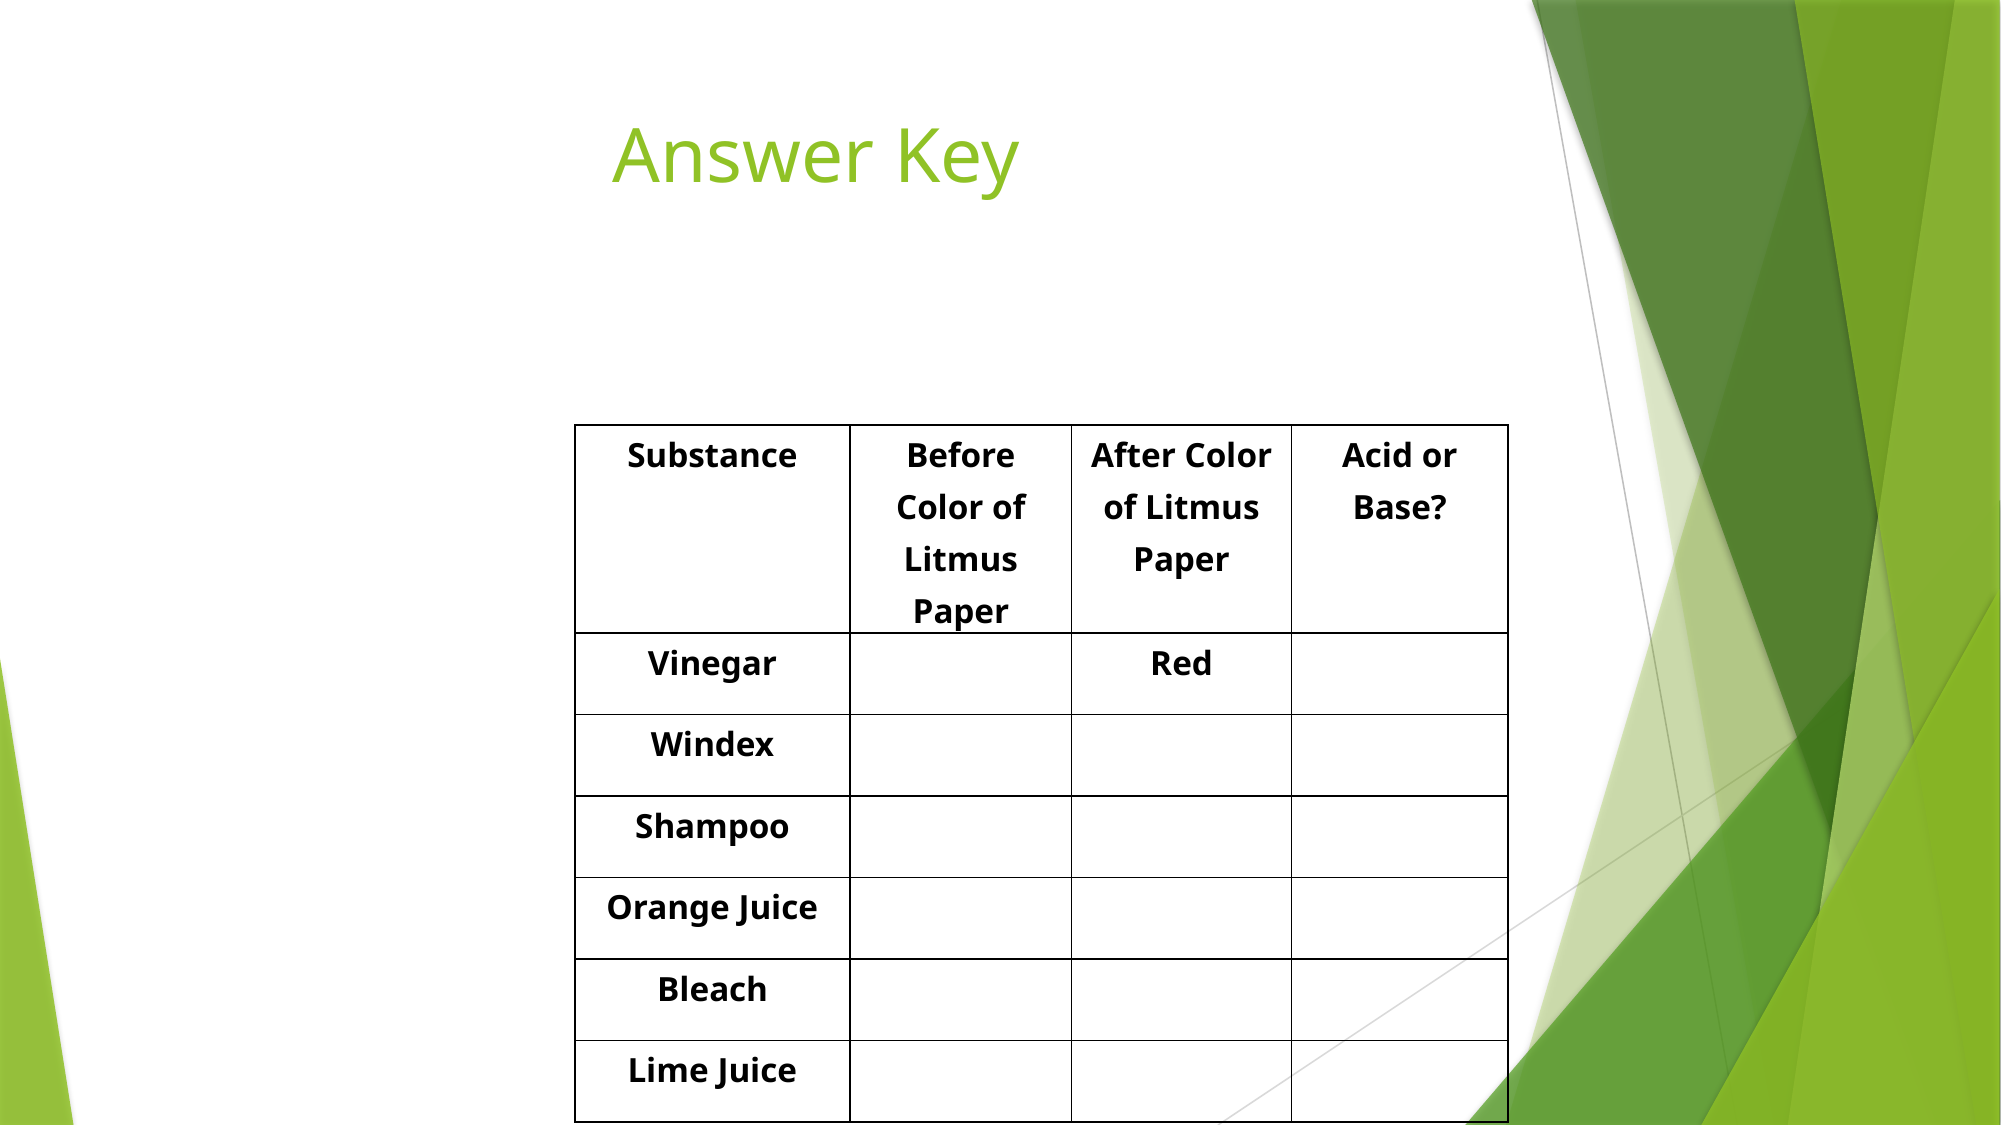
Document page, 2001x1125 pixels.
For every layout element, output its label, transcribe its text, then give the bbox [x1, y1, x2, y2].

table_cell [851, 715, 1071, 795]
table_cell Lime Juice [576, 1041, 849, 1121]
table_cell Orange Juice [576, 878, 849, 958]
table_header Before Color of Litmus Paper [851, 426, 1071, 632]
table_cell [1072, 960, 1291, 1040]
table_cell [1292, 715, 1507, 795]
table_cell [851, 878, 1071, 958]
table_header Acid or Base? [1292, 426, 1507, 632]
table_cell [1292, 634, 1507, 714]
table_cell [1072, 878, 1291, 958]
table_cell [851, 797, 1071, 877]
table_header After Color of Litmus Paper [1072, 426, 1291, 632]
title Answer Key [111, 99, 1522, 317]
table_cell Vinegar [576, 634, 849, 714]
table_cell [1072, 797, 1291, 877]
table_cell [851, 960, 1071, 1040]
table_cell Windex [576, 715, 849, 795]
table_cell [1072, 715, 1291, 795]
table_cell [1292, 960, 1507, 1040]
table_cell Red [1072, 634, 1291, 714]
table_cell Shampoo [576, 797, 849, 877]
table_cell [851, 634, 1071, 714]
table_cell Bleach [576, 960, 849, 1040]
table_cell [851, 1041, 1071, 1121]
table_cell [1072, 1041, 1291, 1121]
table_cell [1292, 878, 1507, 958]
table_header Substance [576, 426, 849, 632]
table_cell [1292, 797, 1507, 877]
table_cell [1292, 1041, 1507, 1121]
